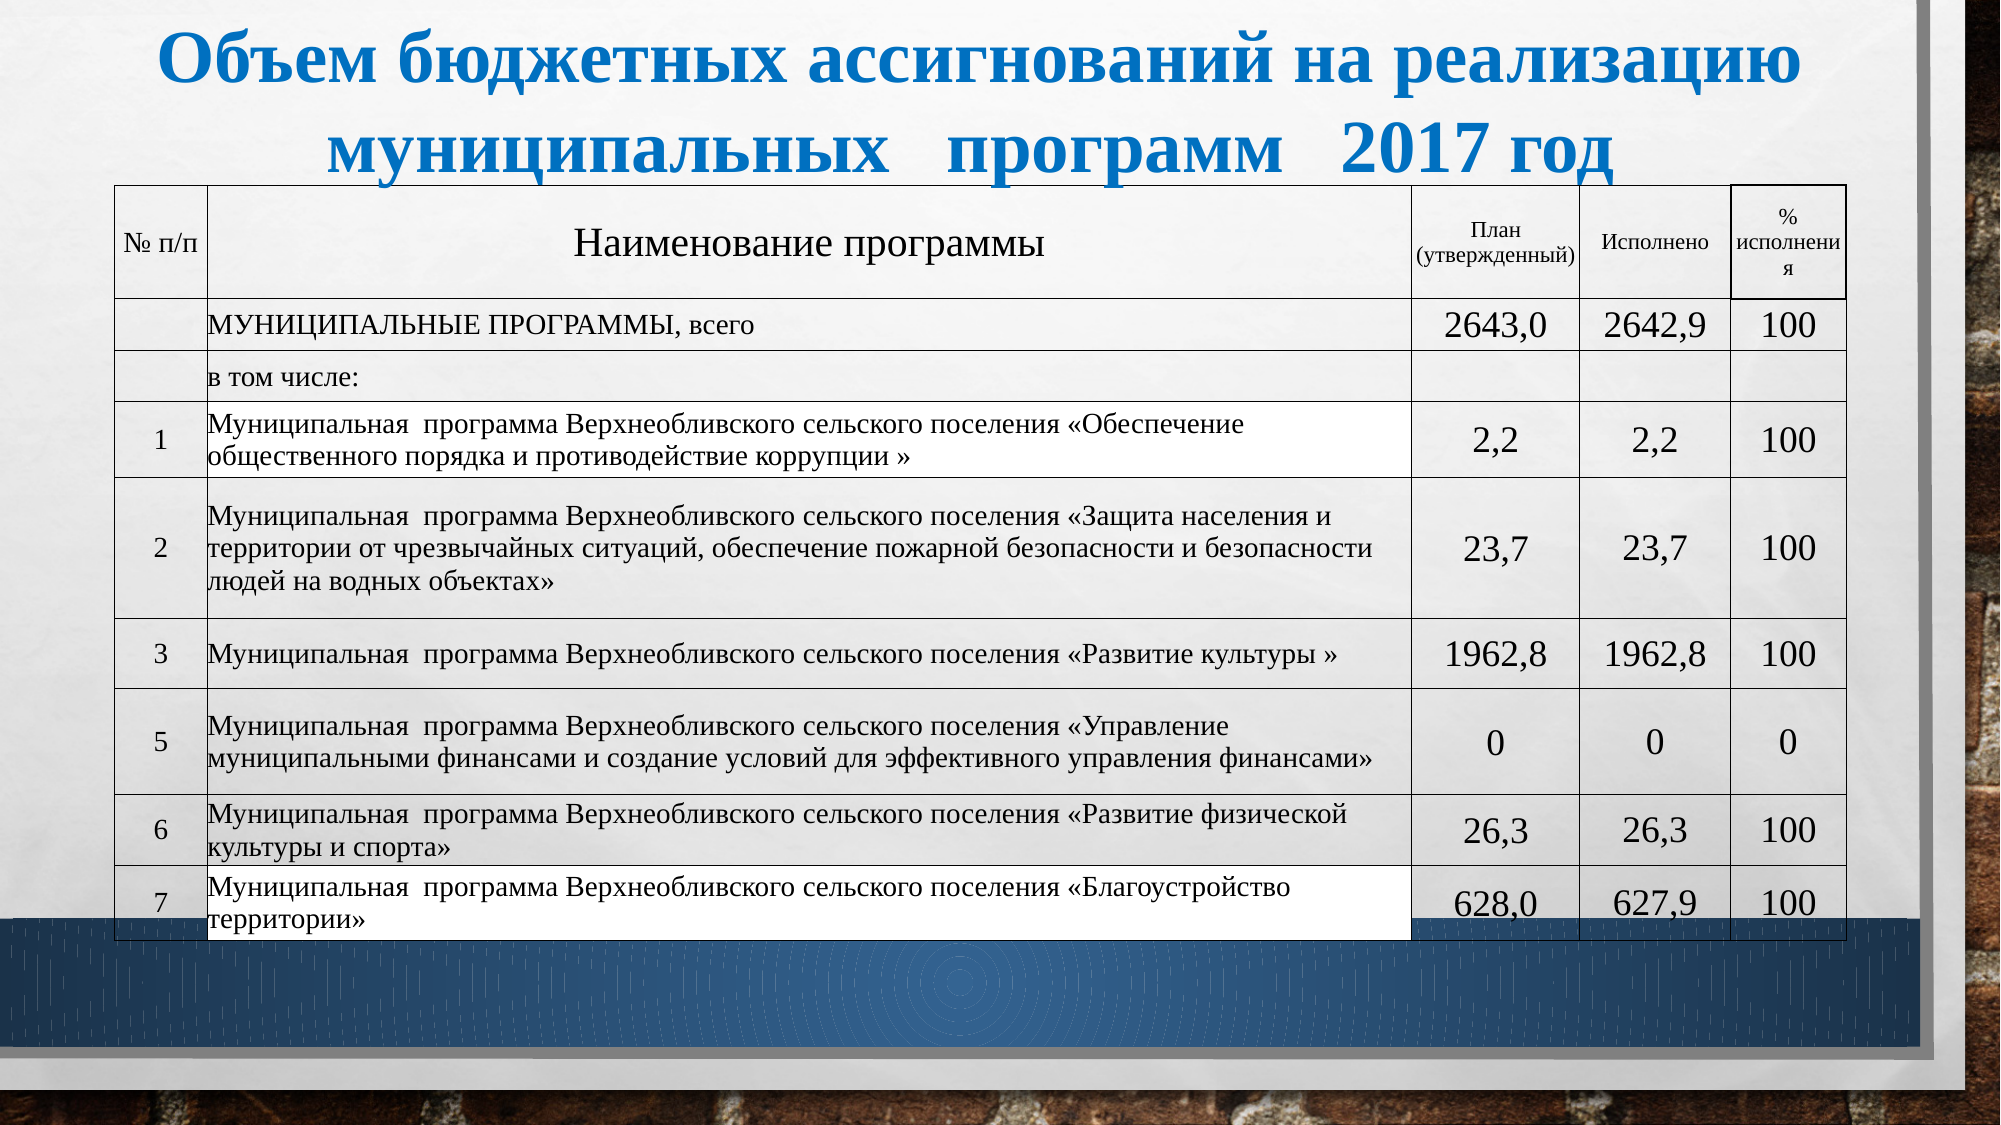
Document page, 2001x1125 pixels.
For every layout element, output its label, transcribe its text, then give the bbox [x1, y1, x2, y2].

table_cell Муниципальная программа Верхнеобливского сельского поселения «Управление муниципальными финансами и создание условий для эффективного управления финансами» [208, 689, 1411, 794]
table_cell [115, 351, 207, 401]
table_cell МУНИЦИПАЛЬНЫЕ ПРОГРАММЫ, всего [208, 299, 1411, 350]
table_cell в том числе: [208, 351, 1411, 401]
table_cell 100 [1731, 795, 1846, 865]
table_cell 0 [1580, 689, 1730, 794]
table_cell 5 [115, 689, 207, 794]
table_cell 627,9 [1580, 866, 1730, 940]
table_cell [1412, 351, 1579, 401]
table_cell Муниципальная программа Верхнеобливского сельского поселения «Благоустройство территории» [208, 866, 1411, 940]
table_header № п/п [115, 195, 207, 298]
picture [0, 0, 2000, 1125]
table_cell 1962,8 [1580, 619, 1730, 688]
table_cell [1580, 351, 1730, 401]
table_cell 100 [1731, 402, 1846, 477]
text_box Объем бюджетных ассигнований на реализацию муниципальных программ 2017 год [26, 0, 1935, 195]
table_cell 23,7 [1412, 478, 1579, 618]
table_cell Муниципальная программа Верхнеобливского сельского поселения «Развитие физической культуры и спорта» [208, 795, 1411, 865]
table_cell 100 [1731, 300, 1846, 350]
table_cell 100 [1731, 866, 1846, 940]
table_header % исполнения [1732, 195, 1845, 298]
table_cell 2643,0 [1412, 299, 1579, 350]
table_cell 3 [115, 619, 207, 688]
table_cell [1731, 351, 1846, 401]
table_cell 100 [1731, 478, 1846, 618]
table_cell 2,2 [1412, 402, 1579, 477]
table_cell 2642,9 [1580, 299, 1730, 350]
table_header План (утвержденный) [1412, 195, 1579, 298]
table_cell 2 [115, 478, 207, 618]
table_cell 0 [1731, 689, 1846, 794]
table_header Исполнено [1580, 195, 1730, 298]
table_cell 1962,8 [1412, 619, 1579, 688]
table_cell [115, 299, 207, 350]
table_cell 26,3 [1412, 795, 1579, 865]
table_cell Муниципальная программа Верхнеобливского сельского поселения «Развитие культуры » [208, 619, 1411, 688]
table_cell 23,7 [1580, 478, 1730, 618]
table_cell Муниципальная программа Верхнеобливского сельского поселения «Защита населения и территории от чрезвычайных ситуаций, обеспечение пожарной безопасности и безопасности людей на водных объектах» [208, 478, 1411, 618]
table_cell 6 [115, 795, 207, 865]
table_cell 7 [115, 866, 207, 940]
table_cell 628,0 [1412, 866, 1579, 940]
table_cell 1 [115, 402, 207, 477]
table_header Наименование программы [208, 195, 1411, 298]
table_cell 26,3 [1580, 795, 1730, 865]
table_cell Муниципальная программа Верхнеобливского сельского поселения «Обеспечение общественного порядка и противодействие коррупции » [208, 402, 1411, 477]
table_cell 2,2 [1580, 402, 1730, 477]
table_cell 0 [1412, 689, 1579, 794]
table_cell 100 [1731, 619, 1846, 688]
